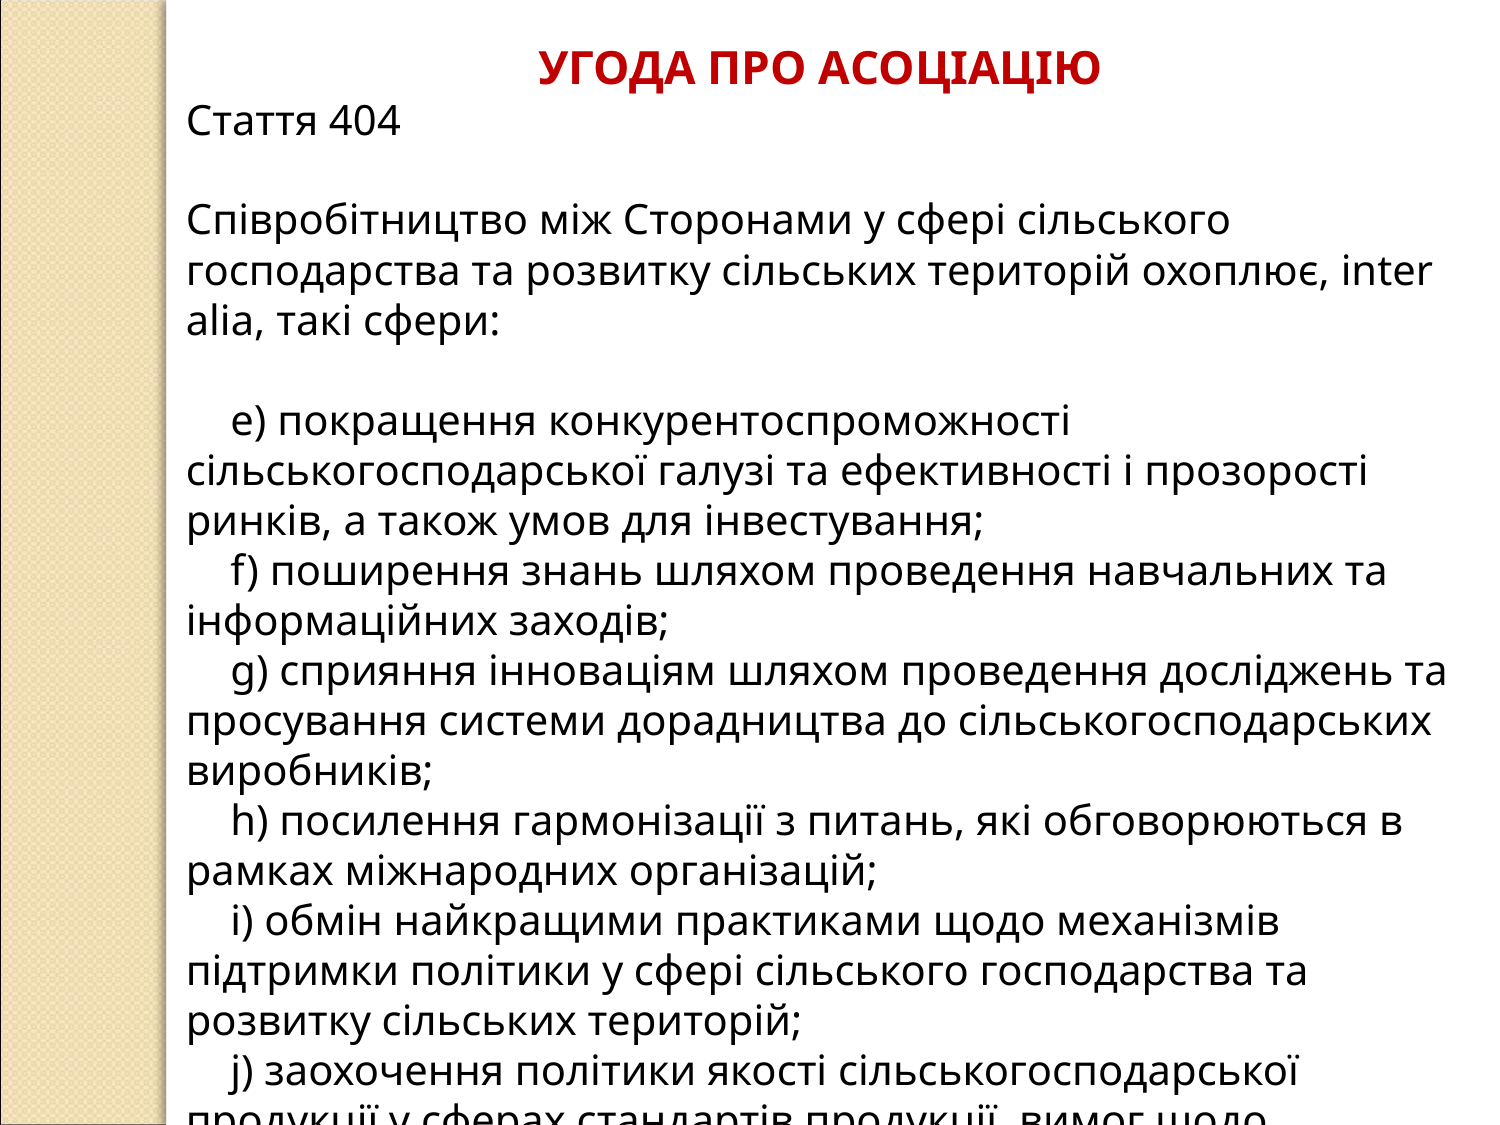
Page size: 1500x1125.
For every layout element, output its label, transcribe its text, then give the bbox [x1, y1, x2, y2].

text_box УГОДА ПРО АСОЦІАЦІЮ Стаття 404 Співробітництво між Сторонами у сфері сільського господарства та розвитку сільських територій охоплює, inter alia, такі сфери: e) покращення конкурентоспроможності сільськогосподарської галузі та ефективності і прозорості ринків, а також умов для інвестування; f) поширення знань шляхом проведення навчальних та інформаційних заходів; g) сприяння інноваціям шляхом проведення досліджень та просування системи дорадництва до сільськогосподарських виробників; h) посилення гармонізації з питань, які обговорюються в рамках міжнародних організацій; i) обмін найкращими практиками щодо механізмів підтримки політики у сфері сільського господарства та розвитку сільських територій; j) заохочення політики якості сільськогосподарської продукції у сферах стандартів продукції, вимог щодо виробництва та схем якості. [171, 30, 1471, 1125]
picture [0, 0, 166, 1125]
